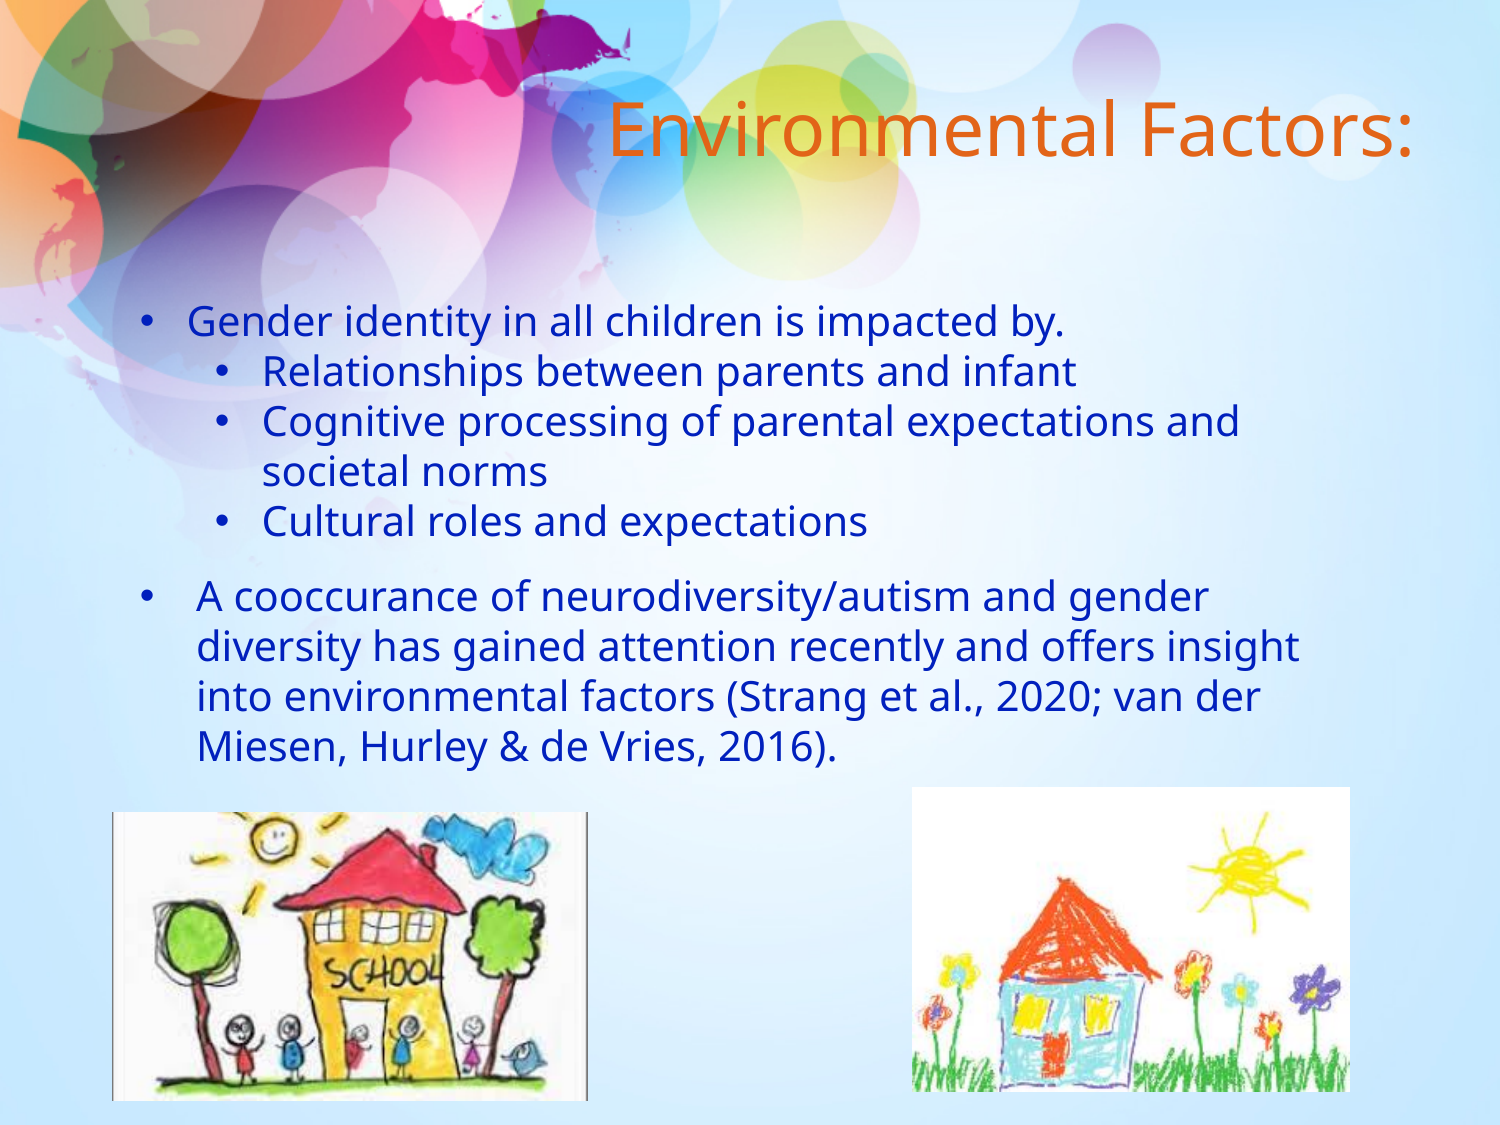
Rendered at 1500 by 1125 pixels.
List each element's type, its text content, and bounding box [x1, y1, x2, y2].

title Environmental Factors: [249, 112, 1450, 230]
text_box Gender identity in all children is impacted by. Relationships between parents and infant Cognitive processing of parental expectations and societal norms Cultural roles and expectations A cooccurance of neurodiversity/autism and gender diversity has gained attention recently and offers insight into environmental factors (Strang et al., 2020; van der Miesen, Hurley & de Vries, 2016). [0, 287, 1350, 1028]
picture [0, 0, 1500, 1125]
